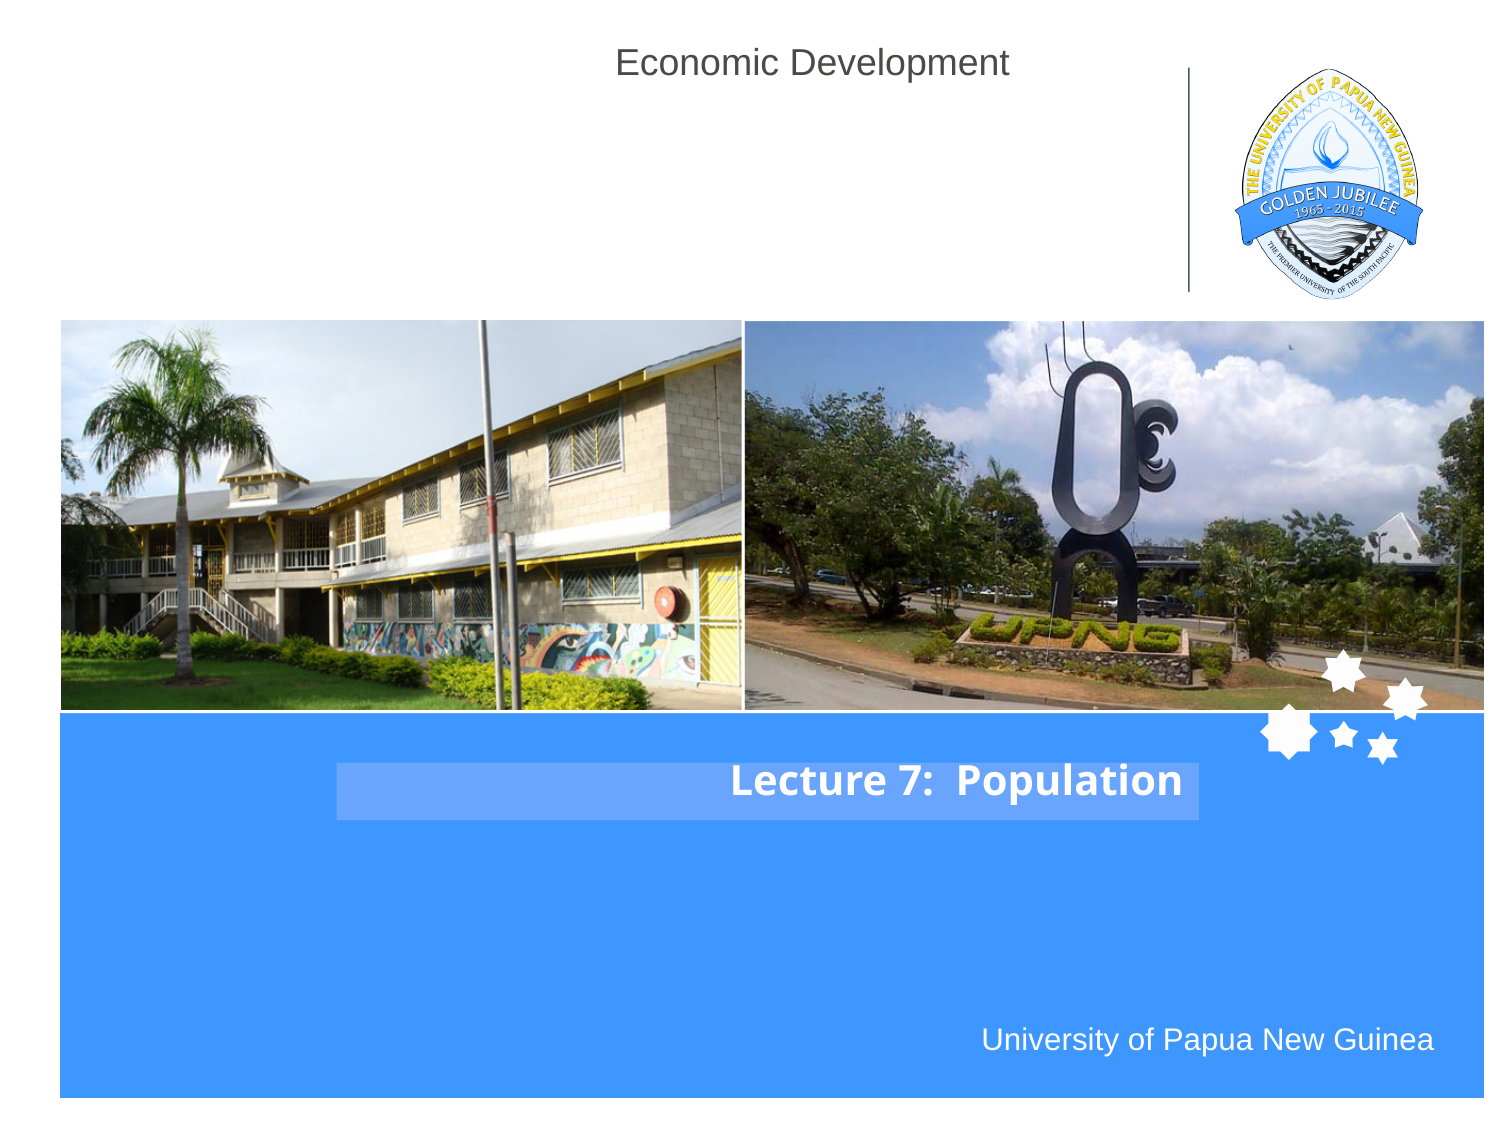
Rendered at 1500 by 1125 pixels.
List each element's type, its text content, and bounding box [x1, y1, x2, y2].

title Economic Development [37, 37, 1025, 150]
subtitle Lecture 7: Population [336, 762, 1199, 821]
picture [1188, 65, 1472, 313]
picture [60, 320, 1484, 1098]
